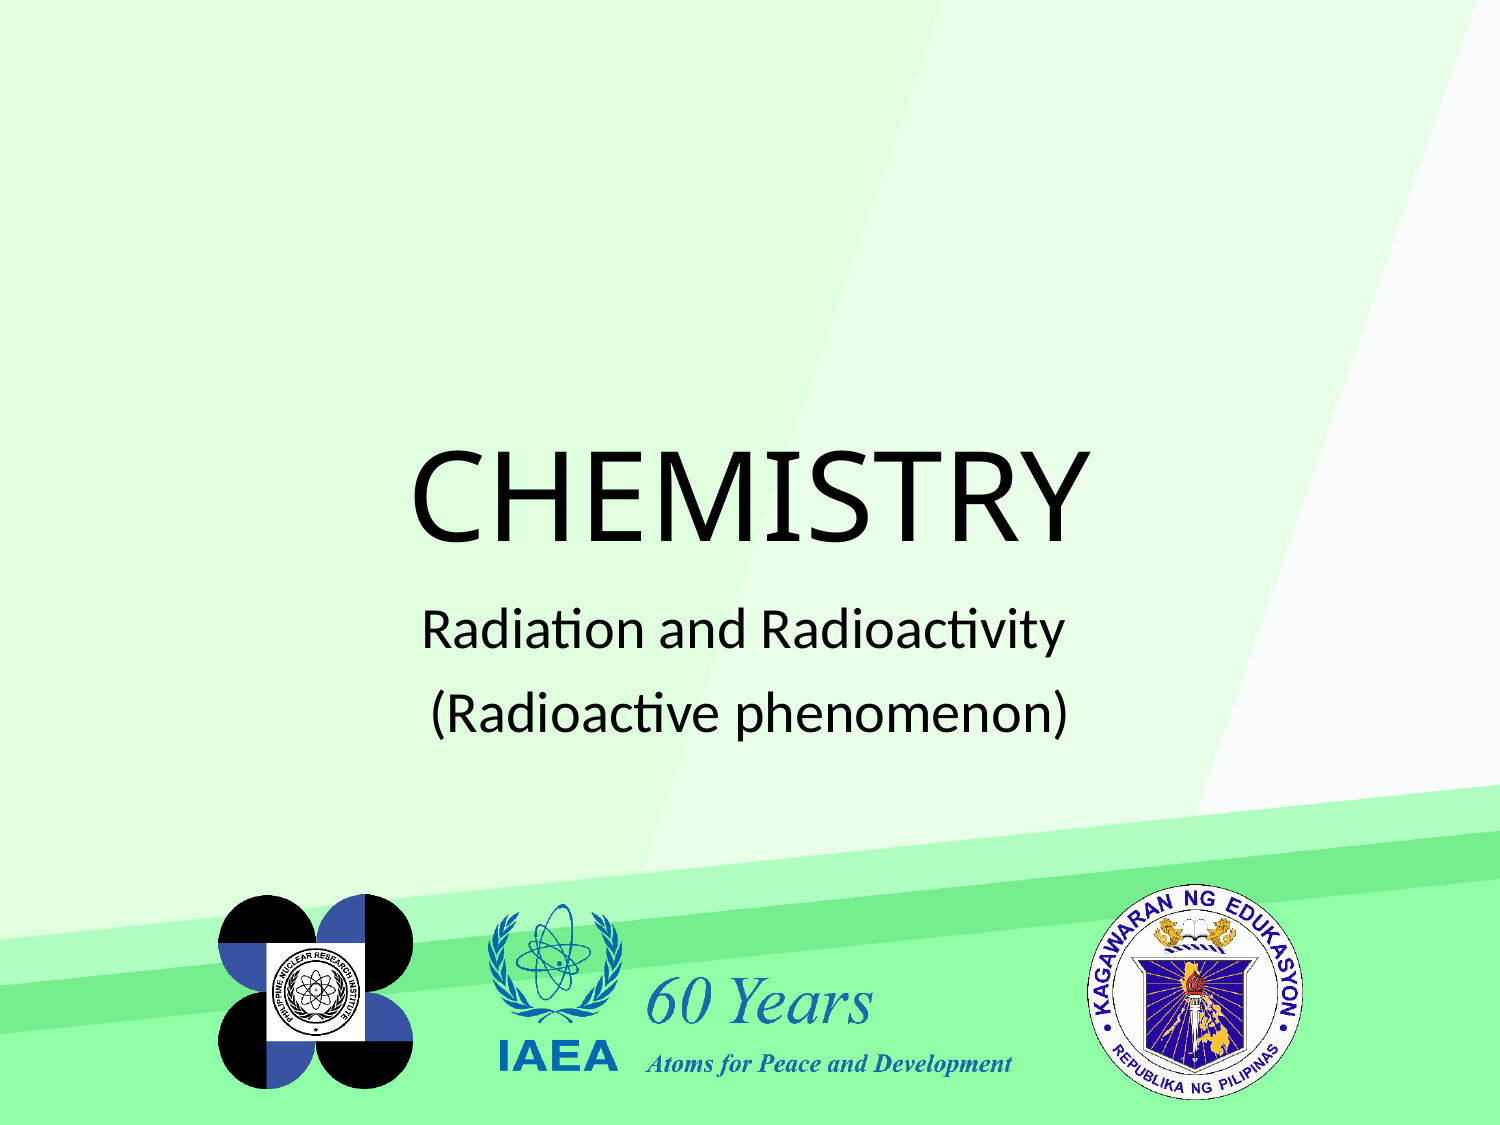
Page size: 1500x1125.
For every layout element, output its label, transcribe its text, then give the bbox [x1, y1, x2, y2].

picture [0, 0, 1500, 1125]
subtitle Radiation and Radioactivity (Radioactive phenomenon) [187, 590, 1313, 863]
title CHEMISTRY [112, 184, 1388, 576]
